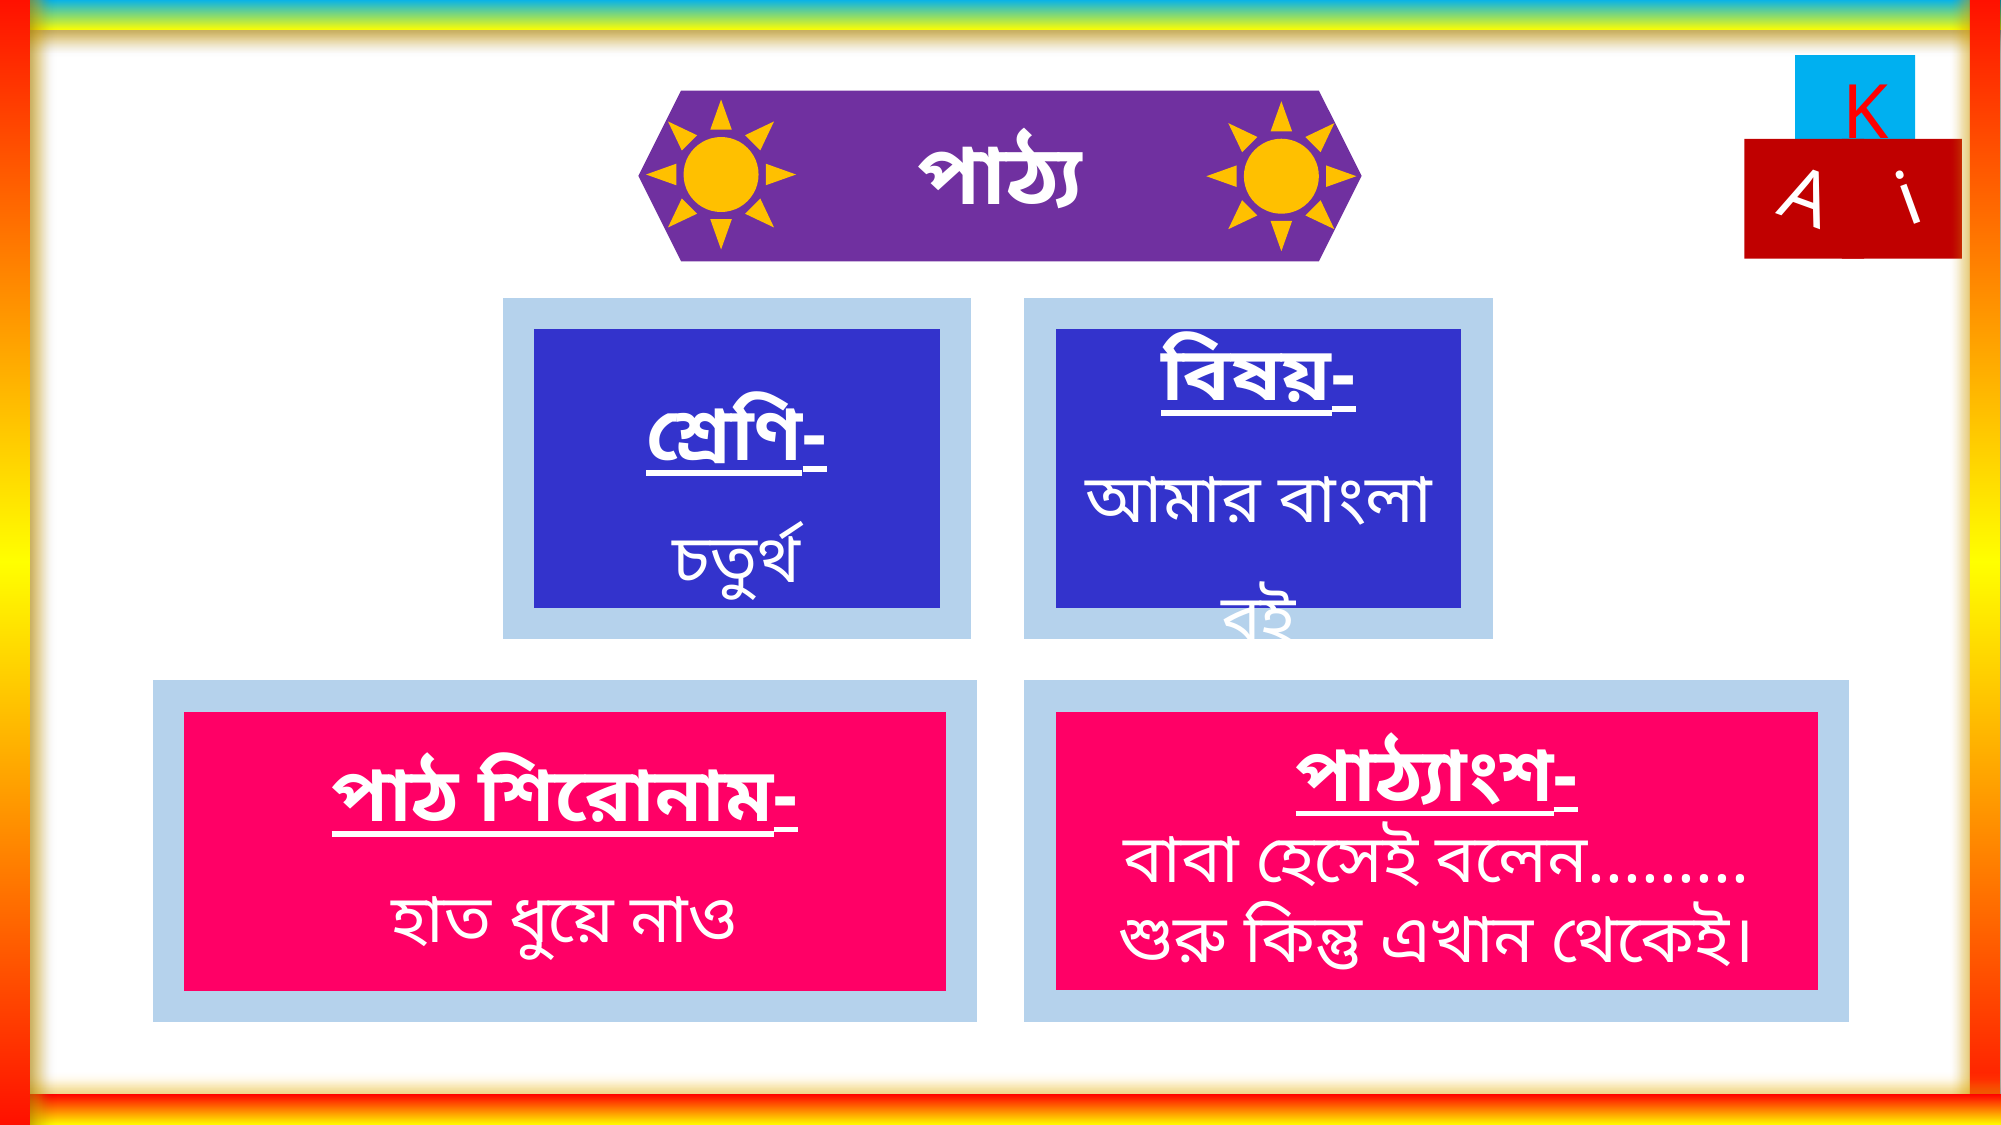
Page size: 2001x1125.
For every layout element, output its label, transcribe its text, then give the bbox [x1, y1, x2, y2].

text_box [638, 90, 1362, 262]
text_box পাঠ শিরোনাম- হাত ধুয়ে নাও [167, 695, 963, 1007]
text_box বিষয়- আমার বাংলা বই [1039, 312, 1478, 624]
text_box পাঠ্যাংশ- বাবা হেসেই বলেন......... শুরু কিন্তু এখান থেকেই। [1039, 695, 1835, 1007]
text_box শ্রেণি- চতুর্থ [517, 312, 956, 624]
